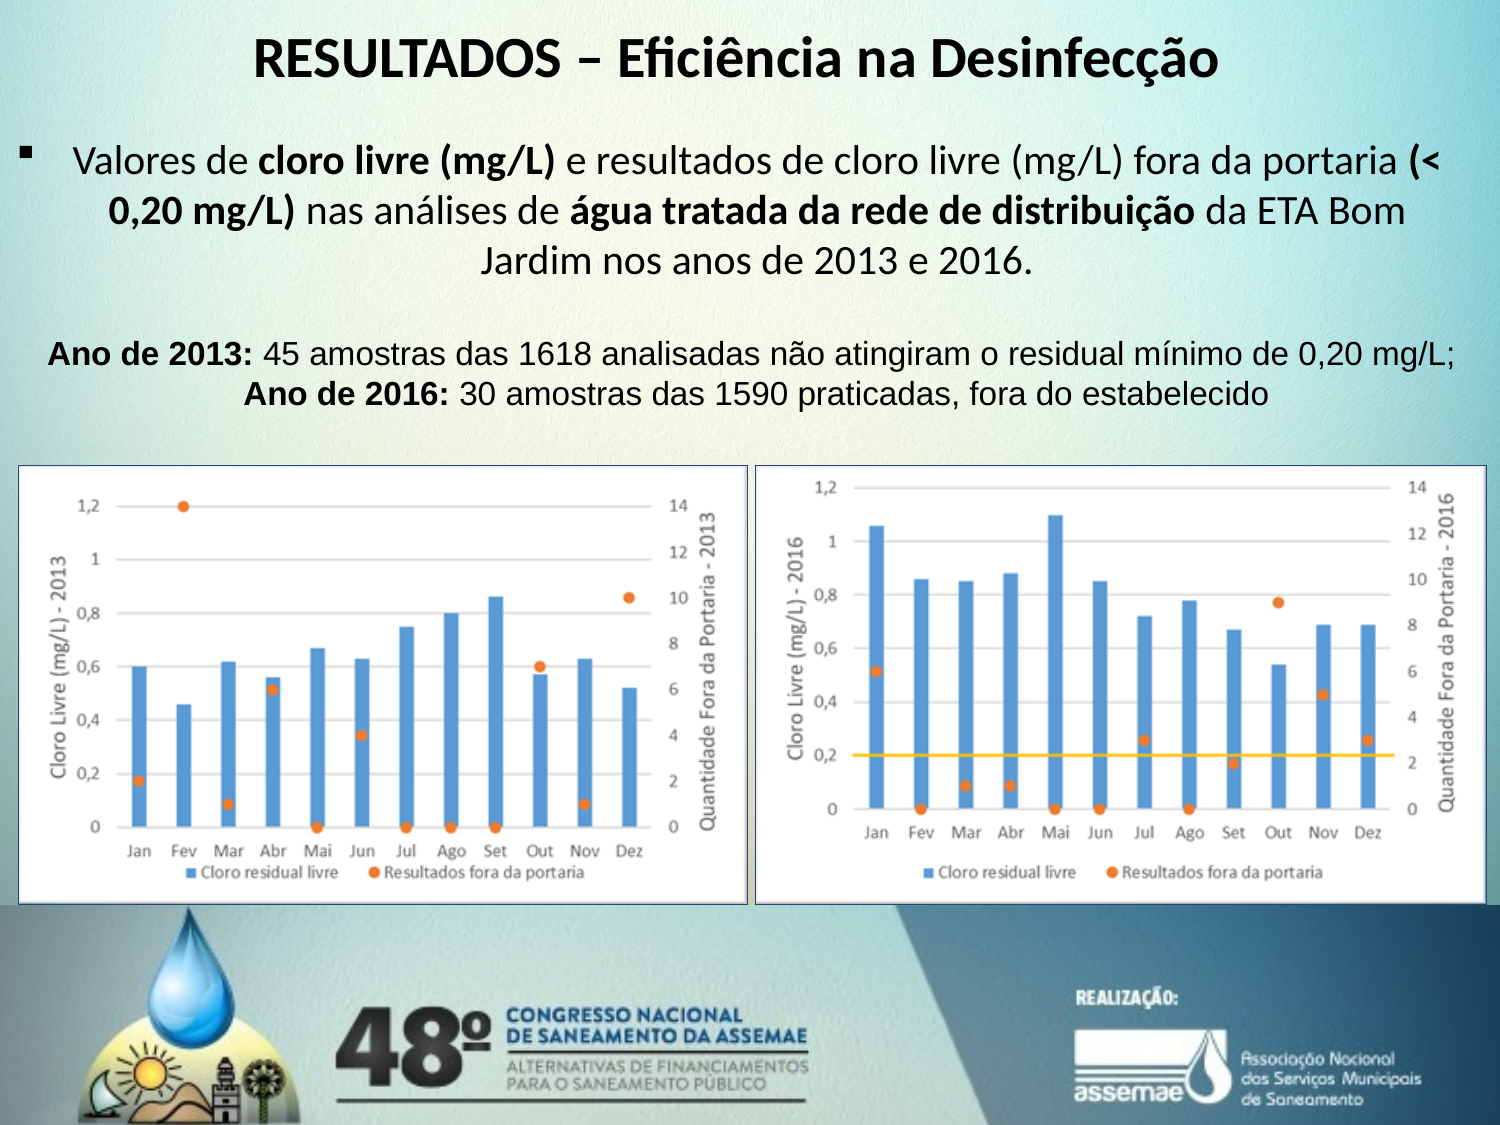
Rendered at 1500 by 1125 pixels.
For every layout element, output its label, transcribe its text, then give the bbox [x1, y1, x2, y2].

text_box Valores de cloro livre (mg/L) e resultados de cloro livre (mg/L) fora da portaria (< 0,20 mg/L) nas análises de água tratada da rede de distribuição da ETA Bom Jardim nos anos de 2013 e 2016. [0, 125, 1459, 291]
picture [0, 0, 1500, 1125]
text_box RESULTADOS – Eficiência na Desinfecção [74, 0, 1425, 114]
text_box Ano de 2013: 45 amostras das 1618 analisadas não atingiram o residual mínimo de 0,20 mg/L; Ano de 2016: 30 amostras das 1590 praticadas, fora do estabelecido [31, 324, 1483, 420]
